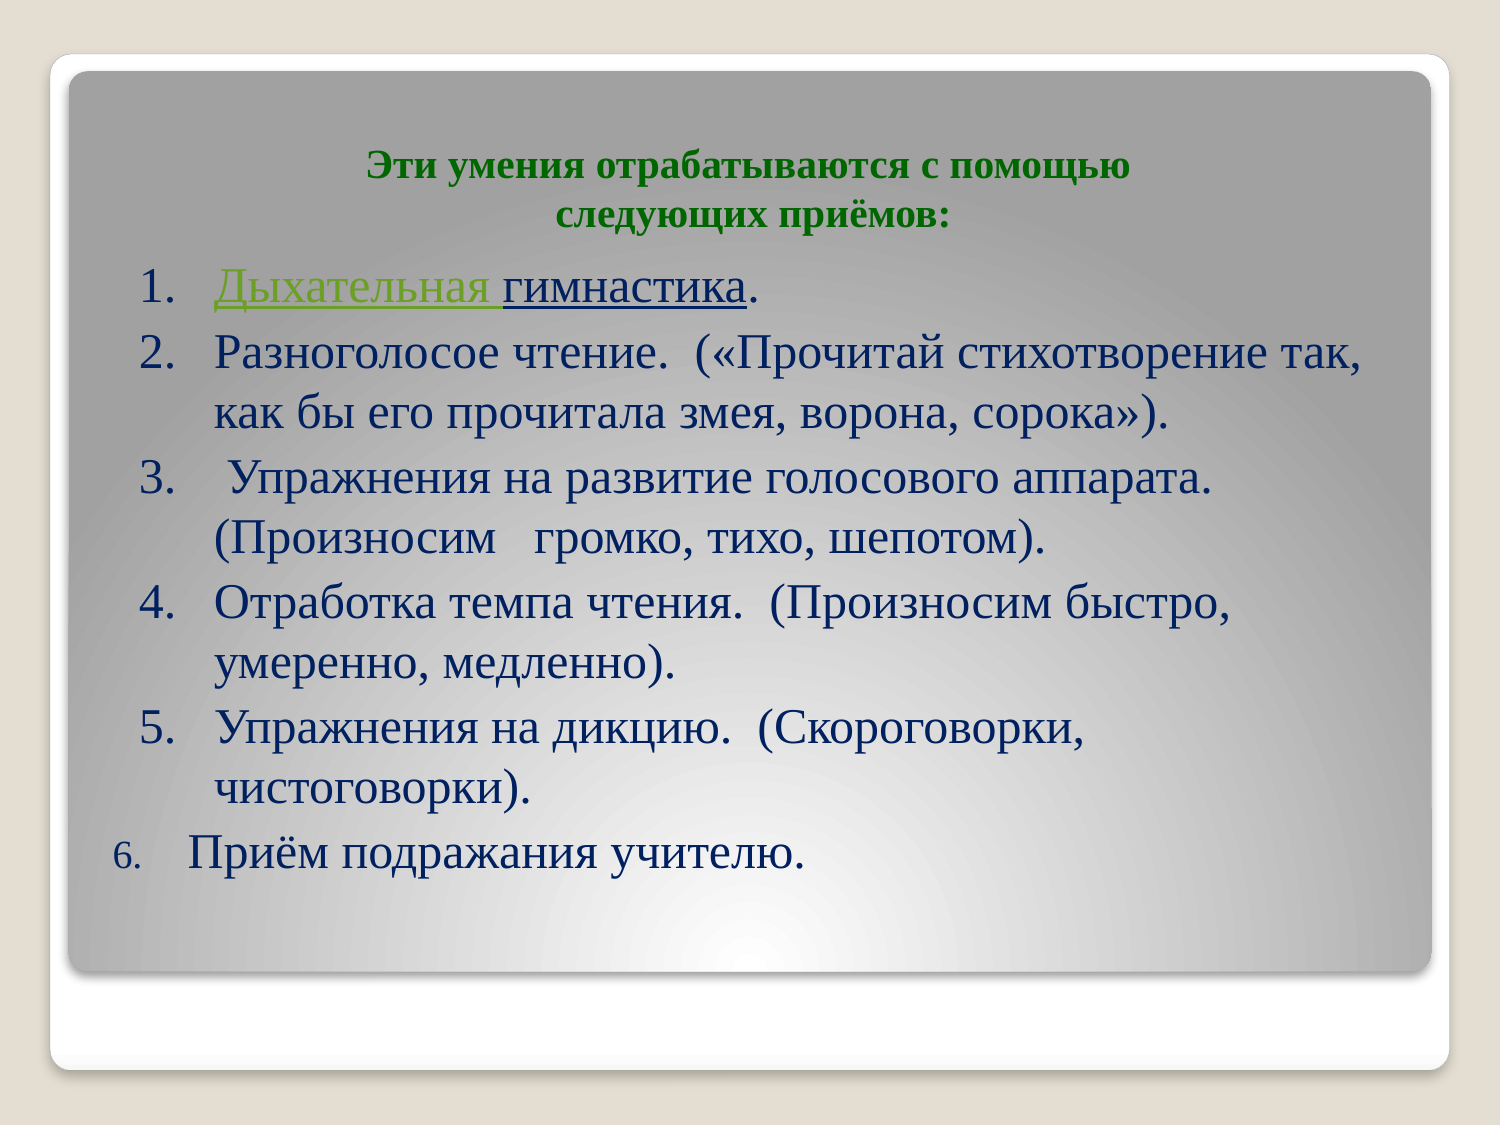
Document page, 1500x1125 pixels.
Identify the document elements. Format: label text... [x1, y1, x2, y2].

title Эти умения отрабатываются с помощью следующих приёмов: [82, 78, 1425, 172]
list Дыхательная гимнастика. Разноголосое чтение. («Прочитай стихотворение так, как бы его прочитала змея, ворона, сорока»). Упражнения на развитие голосового аппарата. (Произносим громко, тихо, шепотом). Отработка темпа чтения. (Произносим быстро, умеренно, медленно). Упражнения на дикцию. (Скороговорки, чистоговорки). Приём подражания учителю. [82, 172, 1425, 1035]
